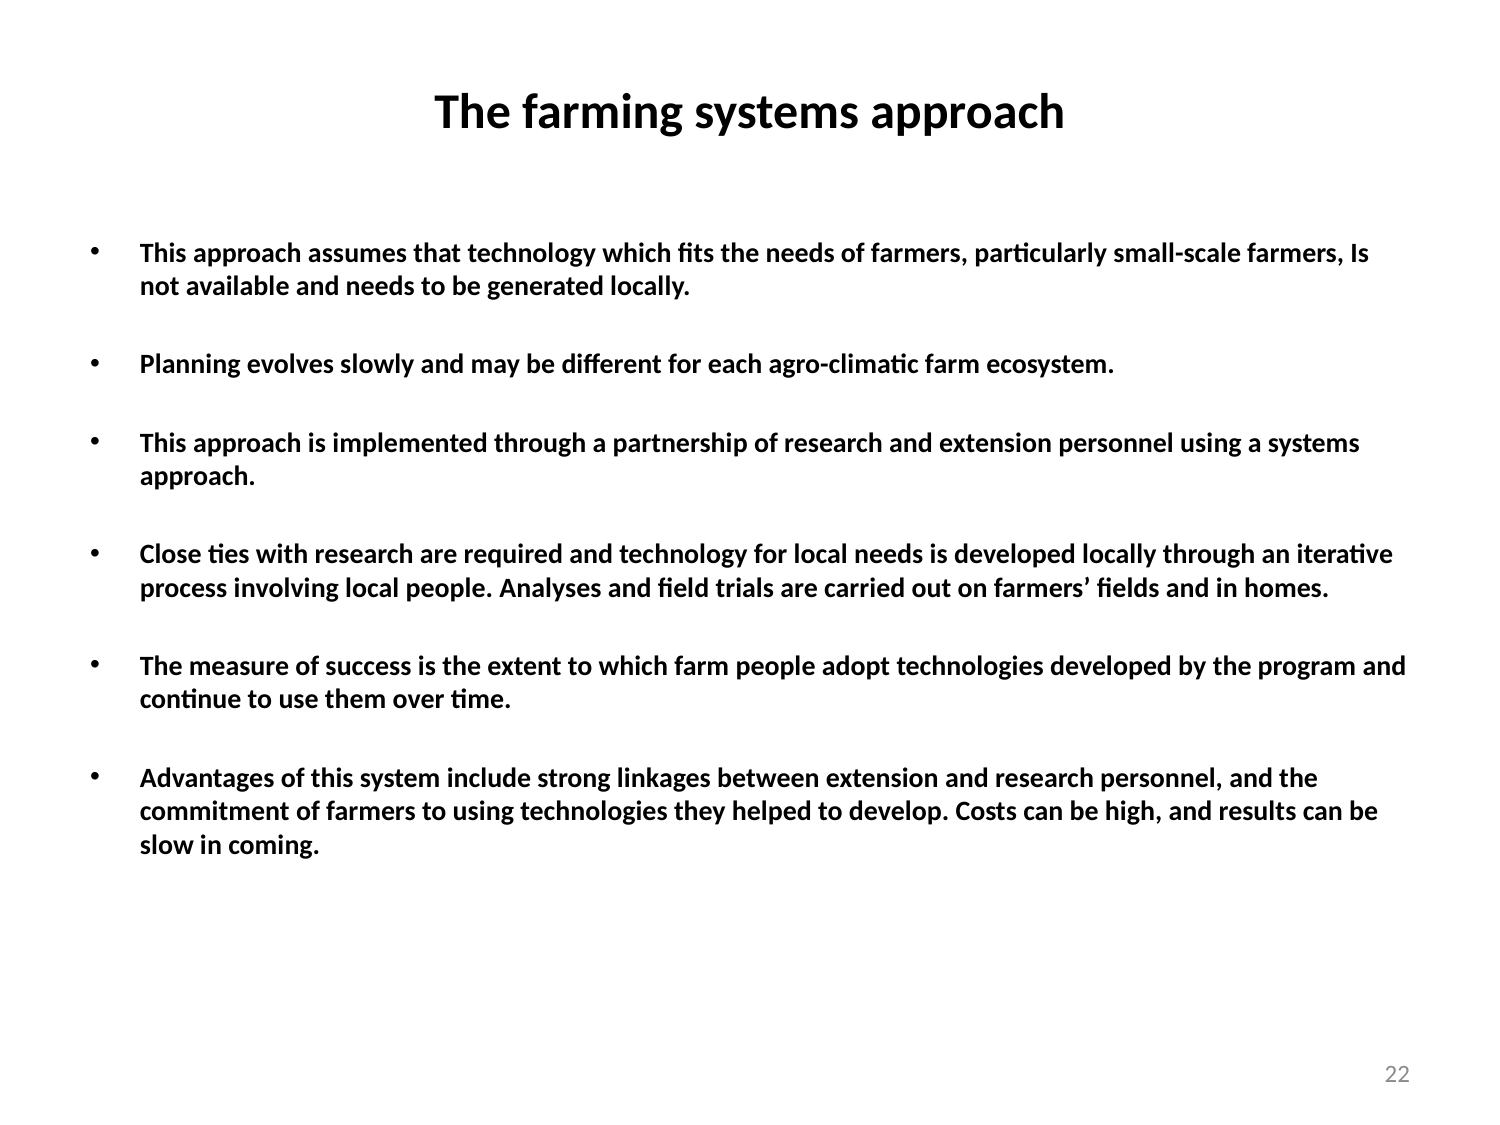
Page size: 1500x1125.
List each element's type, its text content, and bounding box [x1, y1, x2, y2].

slide_number 22 [1074, 1042, 1425, 1103]
title The farming systems approach [75, 45, 1425, 187]
list This approach assumes that technology which fits the needs of farmers, particularly small-scale farmers, Is not available and needs to be generated locally. Planning evolves slowly and may be different for each agro-climatic farm ecosystem. This approach is implemented through a partnership of research and extension personnel using a systems approach. Close ties with research are required and technology for local needs is developed locally through an iterative process involving local people. Analyses and field trials are carried out on farmers’ fields and in homes. The measure of success is the extent to which farm people adopt technologies developed by the program and continue to use them over time. Advantages of this system include strong linkages between extension and research personnel, and the commitment of farmers to using technologies they helped to develop. Costs can be high, and results can be slow in coming. [75, 187, 1425, 913]
